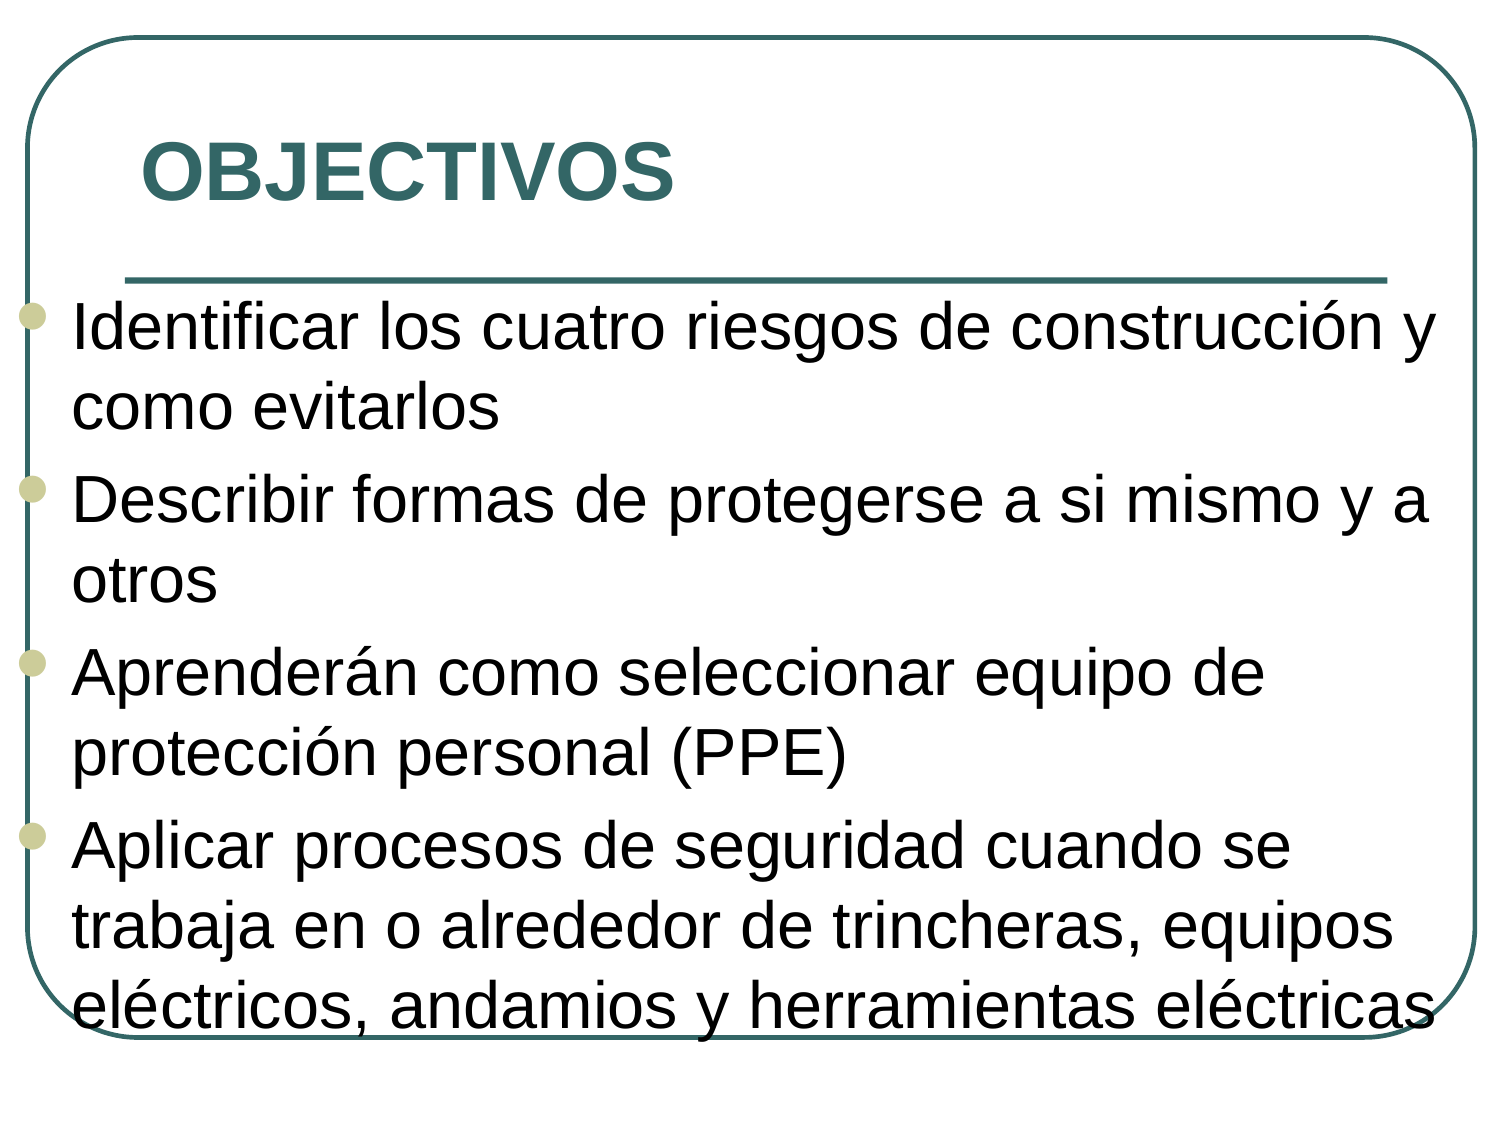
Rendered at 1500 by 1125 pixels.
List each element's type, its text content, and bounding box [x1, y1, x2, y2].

title OBJECTIVOS [124, 37, 1388, 226]
list Identificar los cuatro riesgos de construcción y como evitarlos Describir formas de protegerse a si mismo y a otros Aprenderán como seleccionar equipo de protección personal (PPE) Aplicar procesos de seguridad cuando se trabaja en o alrededor de trincheras, equipos eléctricos, andamios y herramientas eléctricas [0, 274, 1500, 1125]
